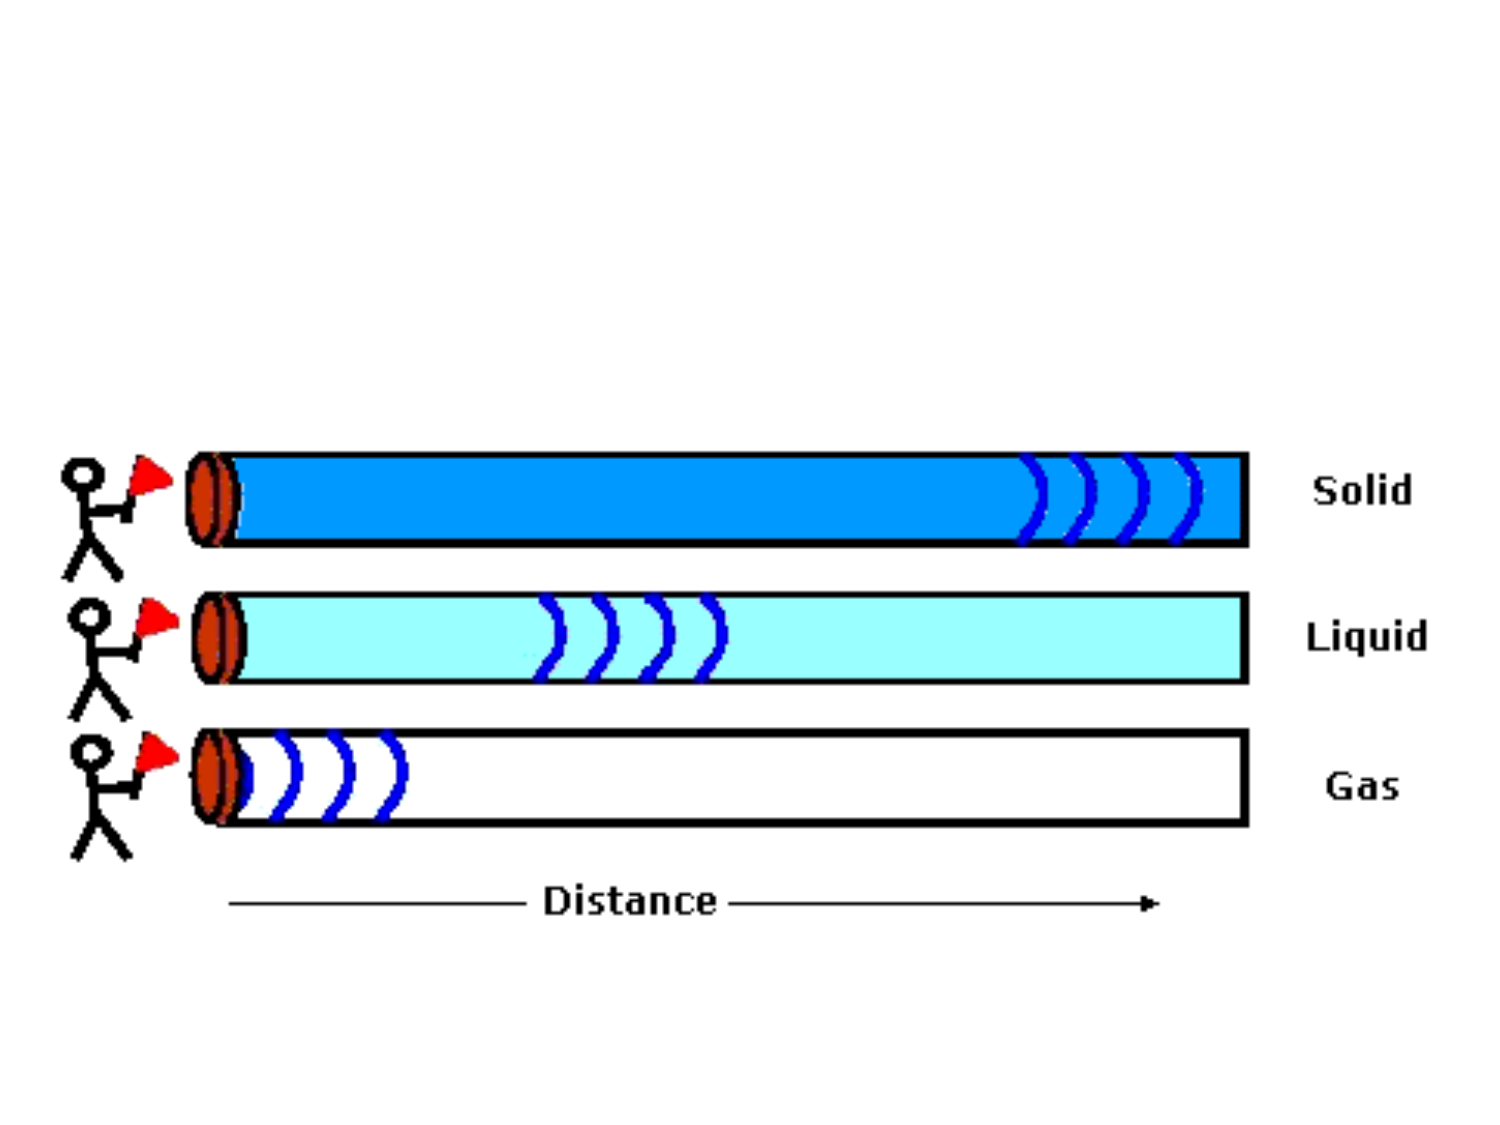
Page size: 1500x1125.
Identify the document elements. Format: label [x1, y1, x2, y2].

list [0, 372, 1500, 984]
